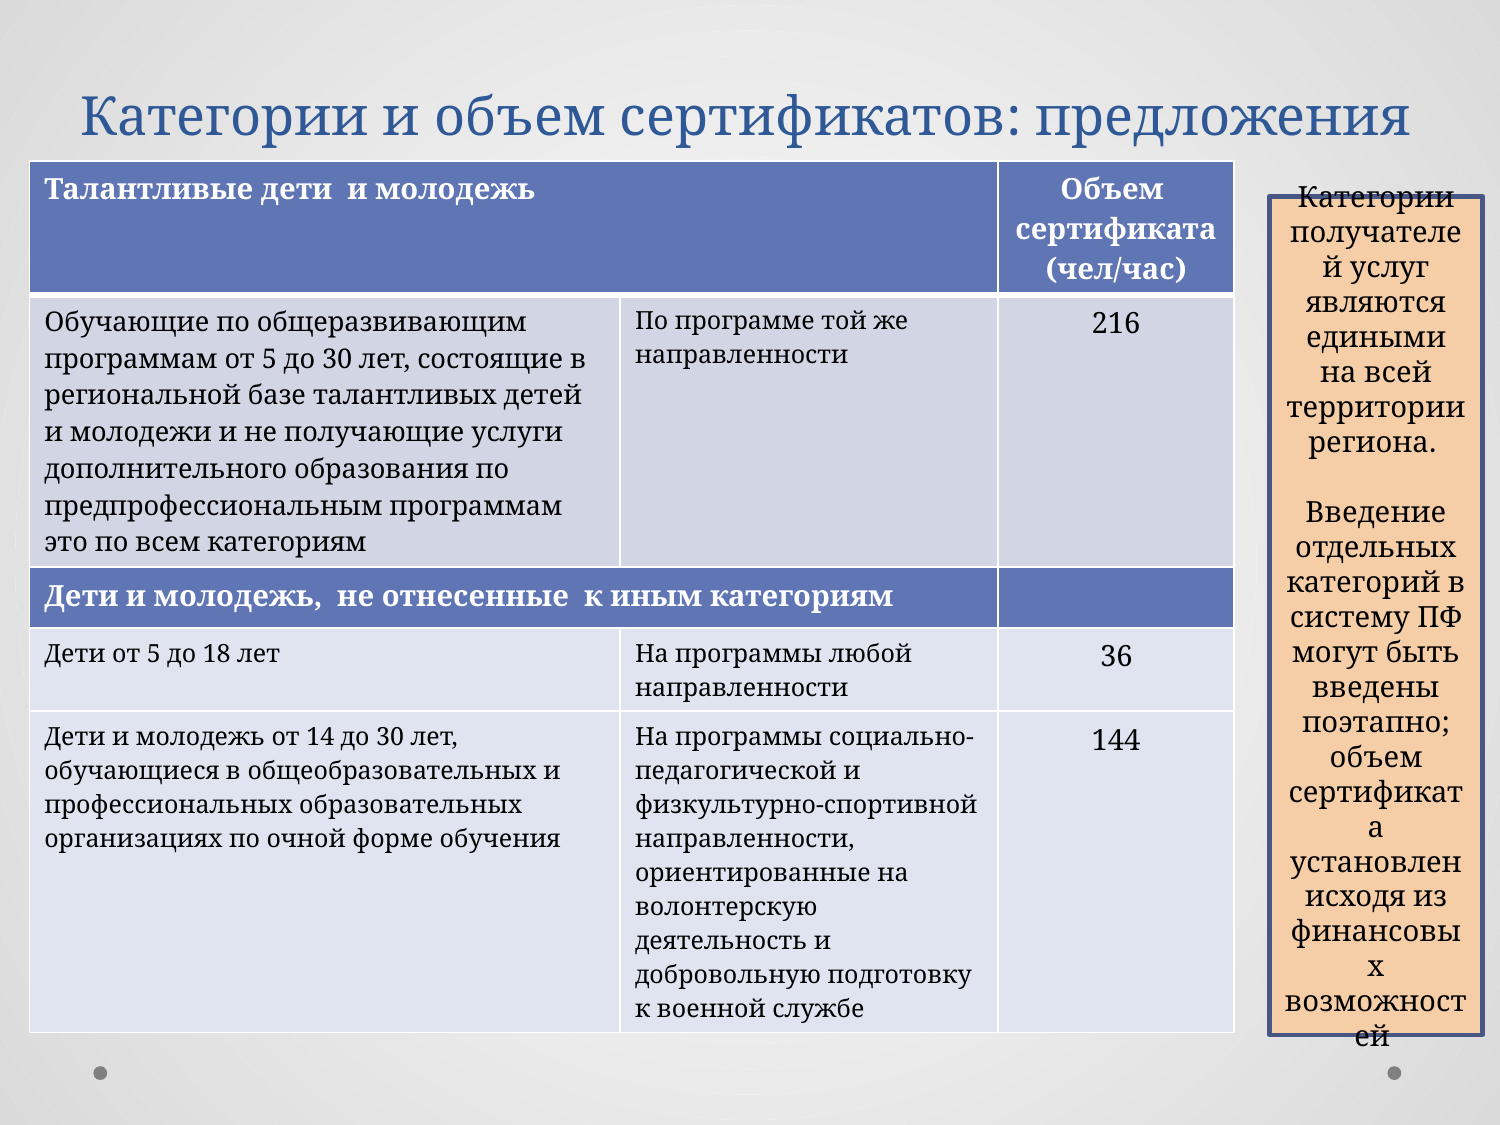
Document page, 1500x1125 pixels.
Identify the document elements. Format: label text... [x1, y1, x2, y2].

table_cell Дети и молодежь от 14 до 30 лет, обучающиеся в общеобразовательных и профессиональных образовательных организациях по очной форме обучения [30, 712, 619, 1032]
table_cell По программе той же направленности [621, 298, 997, 566]
table_cell 36 [999, 629, 1233, 710]
table_cell Дети от 5 до 18 лет [30, 629, 619, 710]
table_cell 216 [999, 298, 1233, 566]
table_header Объем сертификата (чел/час) [999, 162, 1233, 292]
text_box Категории получателей услуг являются едиными на всей территории региона. Введение отдельных категорий в систему ПФ могут быть введены поэтапно; объем сертификата установлен исходя из финансовых возможностей [1267, 194, 1485, 1037]
table_cell Дети и молодежь, не отнесенные к иным категориям [30, 568, 997, 627]
table_cell [999, 568, 1233, 627]
title Категории и объем сертификатов: предложения [64, 30, 1447, 154]
table_header Талантливые дети и молодежь [30, 162, 997, 292]
table_cell На программы социально-педагогической и физкультурно-спортивной направленности, ориентированные на волонтерскую деятельность и добровольную подготовку к военной службе [621, 712, 997, 1032]
table_cell 144 [999, 712, 1233, 1032]
table_cell Обучающие по общеразвивающим программам от 5 до 30 лет, состоящие в региональной базе талантливых детей и молодежи и не получающие услуги дополнительного образования по предпрофессиональным программам это по всем категориям [30, 298, 619, 566]
table_cell На программы любой направленности [621, 629, 997, 710]
